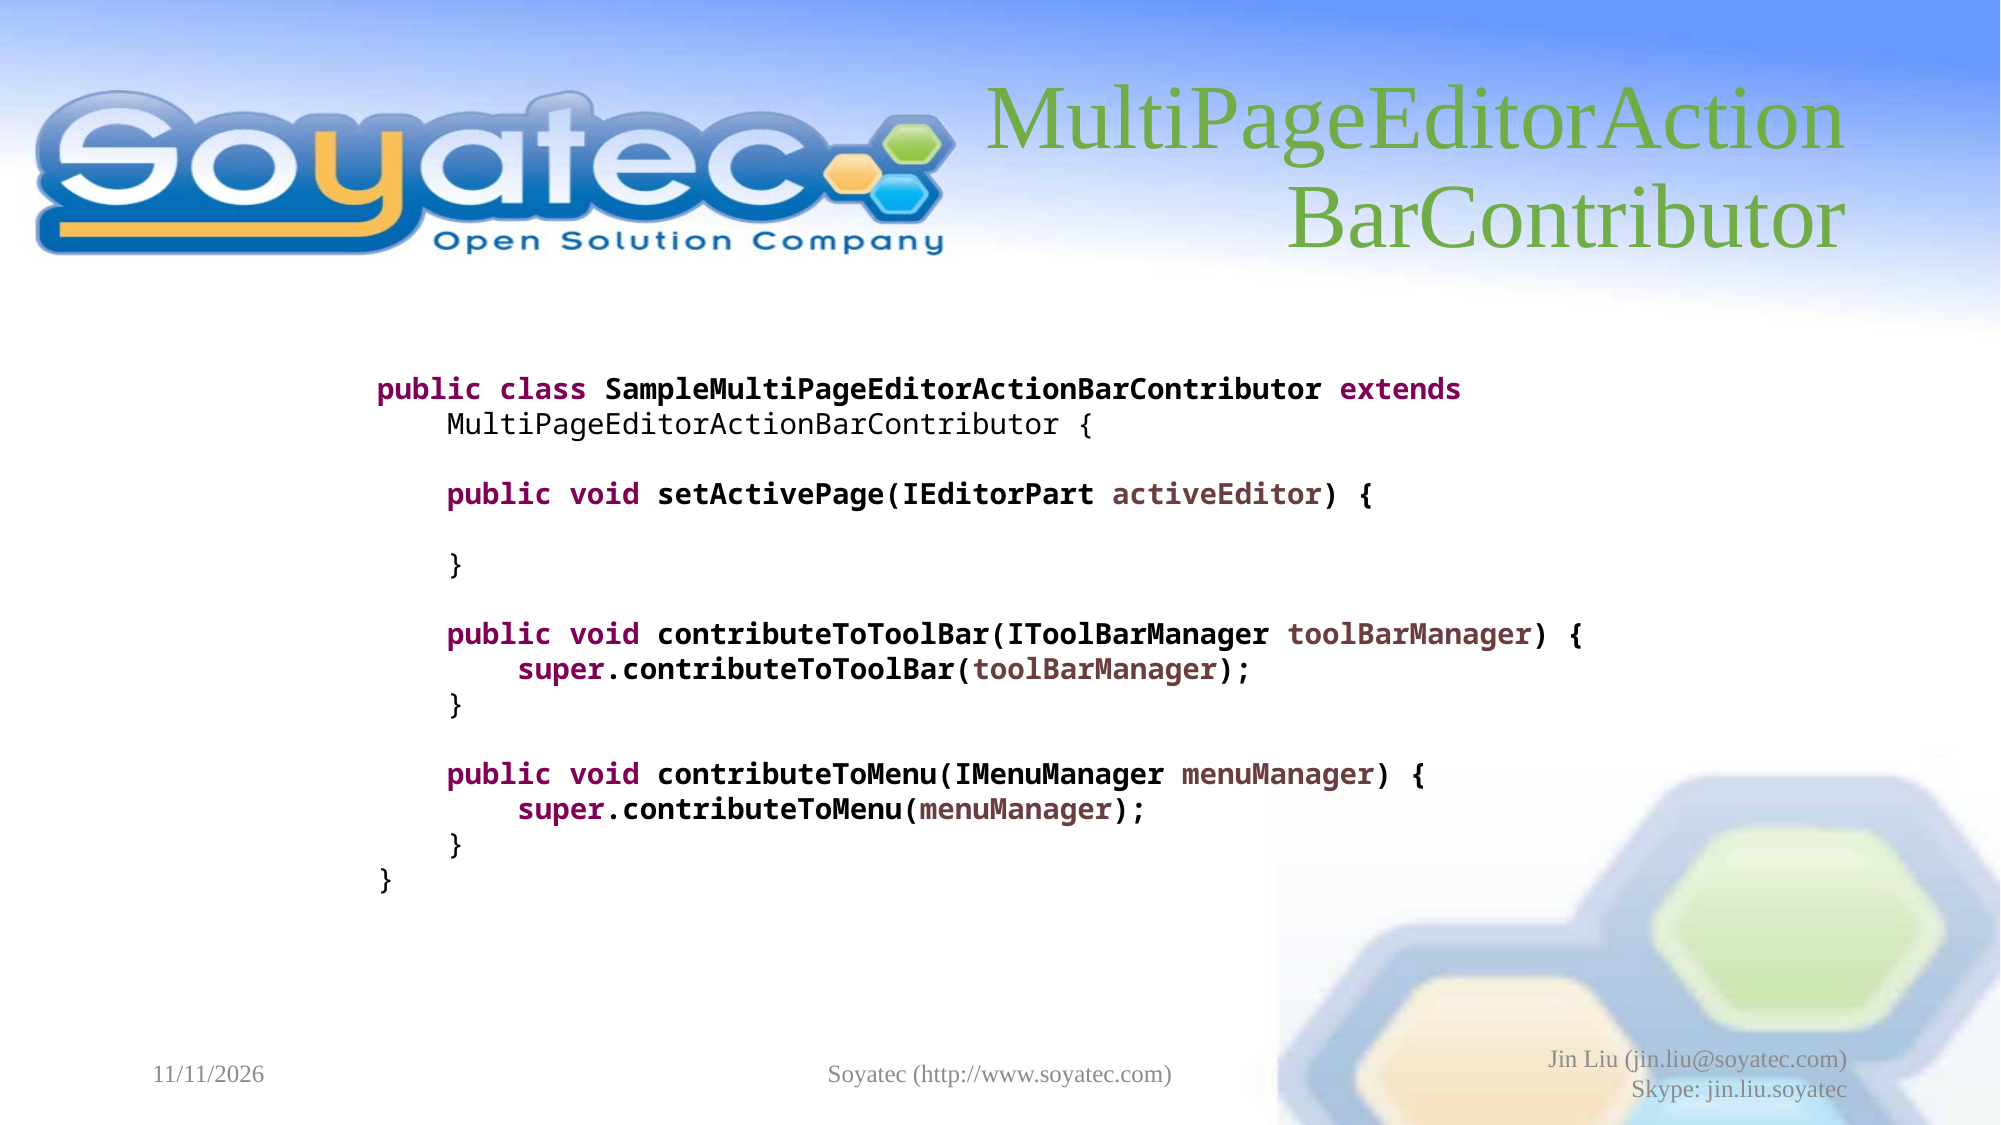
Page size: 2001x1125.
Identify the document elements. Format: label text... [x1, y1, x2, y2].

slide_number Jin Liu (jin.liu@soyatec.com) Skype: jin.liu.soyatec [1412, 1042, 1863, 1103]
title MultiPageEditorActionBarContributor [968, 59, 1863, 278]
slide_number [137, 1042, 588, 1103]
picture [0, 0, 2001, 1125]
footer Soyatec (http://www.soyatec.com) [662, 1042, 1338, 1103]
text_box public class SampleMultiPageEditorActionBarContributor extends MultiPageEditorActionBarContributor { public void setActivePage(IEditorPart activeEditor) { } public void contributeToToolBar(IToolBarManager toolBarManager) { super.contributeToToolBar(toolBarManager); } public void contributeToMenu(IMenuManager menuManager) { super.contributeToMenu(menuManager); } } [362, 363, 1693, 903]
